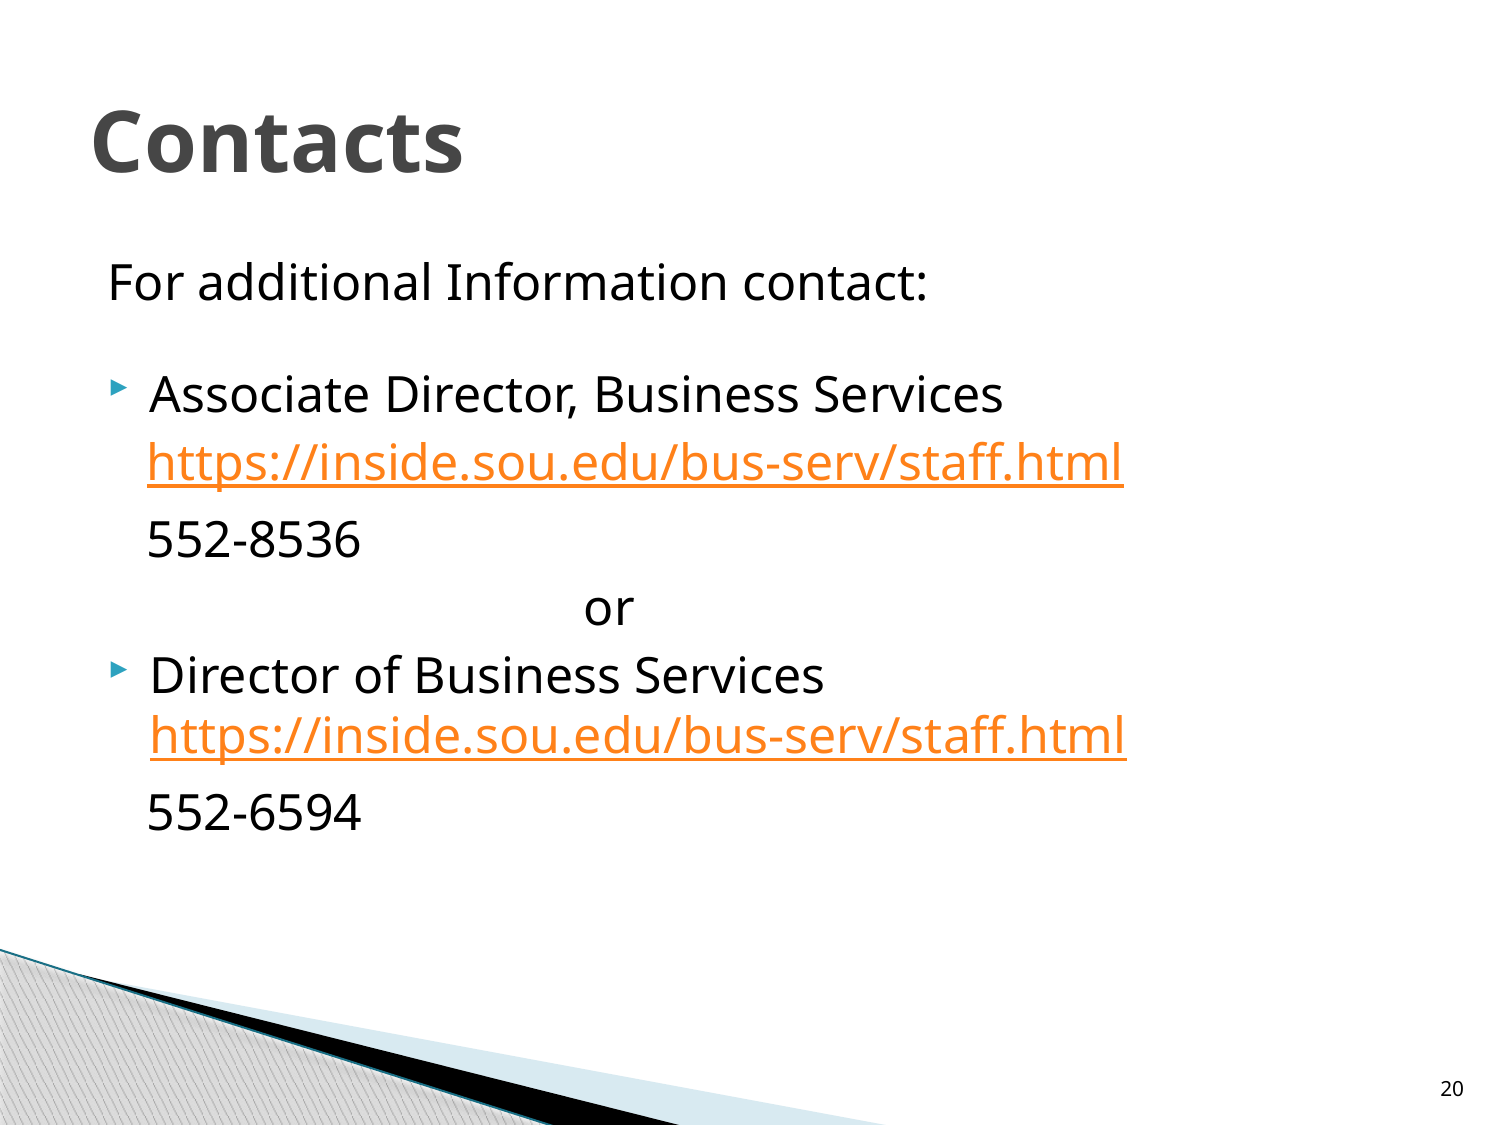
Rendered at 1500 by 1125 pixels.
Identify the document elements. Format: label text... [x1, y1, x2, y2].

slide_number 20 [1418, 1051, 1479, 1112]
title Contacts [75, 45, 1425, 233]
list For additional Information contact: Associate Director, Business Services https://inside.sou.edu/bus-serv/staff.html 552-8536 or Director of Business Services https://inside.sou.edu/bus-serv/staff.html 552-6594 [75, 242, 1425, 986]
